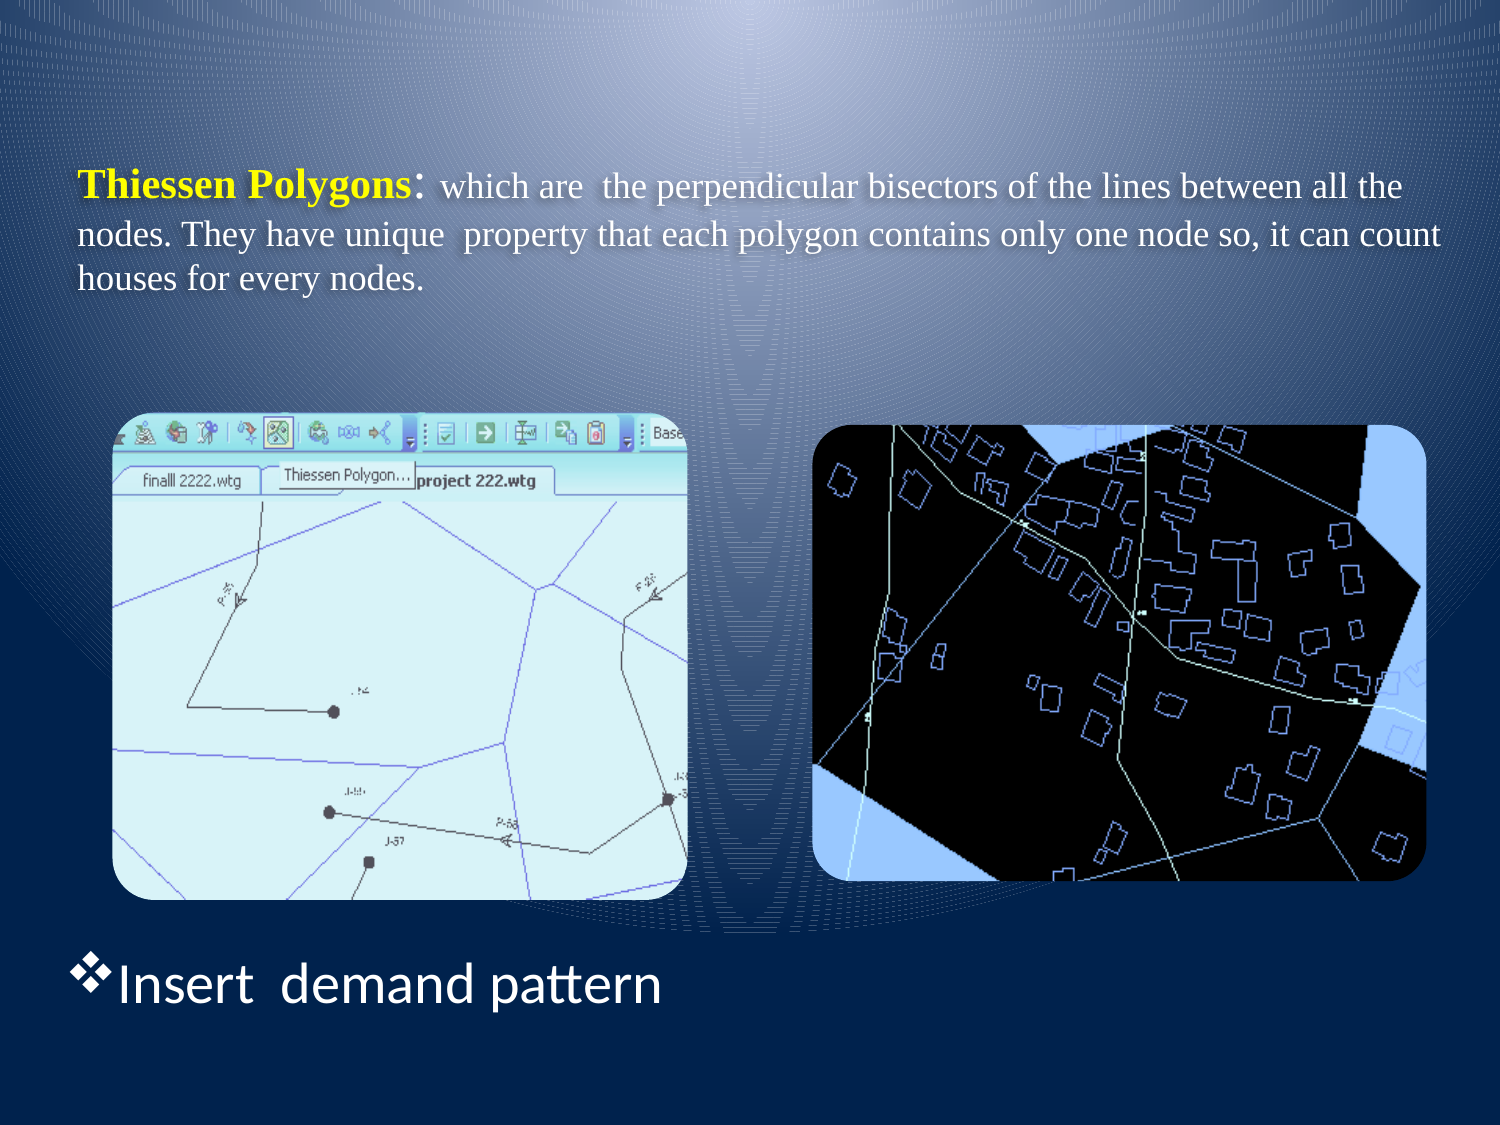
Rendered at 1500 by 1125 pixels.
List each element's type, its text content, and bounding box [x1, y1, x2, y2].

picture [112, 412, 688, 901]
title Thiessen Polygons: which are the perpendicular bisectors of the lines between all the nodes. They have unique property that each polygon contains only one node so, it can count houses for every nodes. [62, 75, 1475, 375]
picture [812, 424, 1427, 882]
text_box Insert demand pattern [49, 937, 948, 1023]
